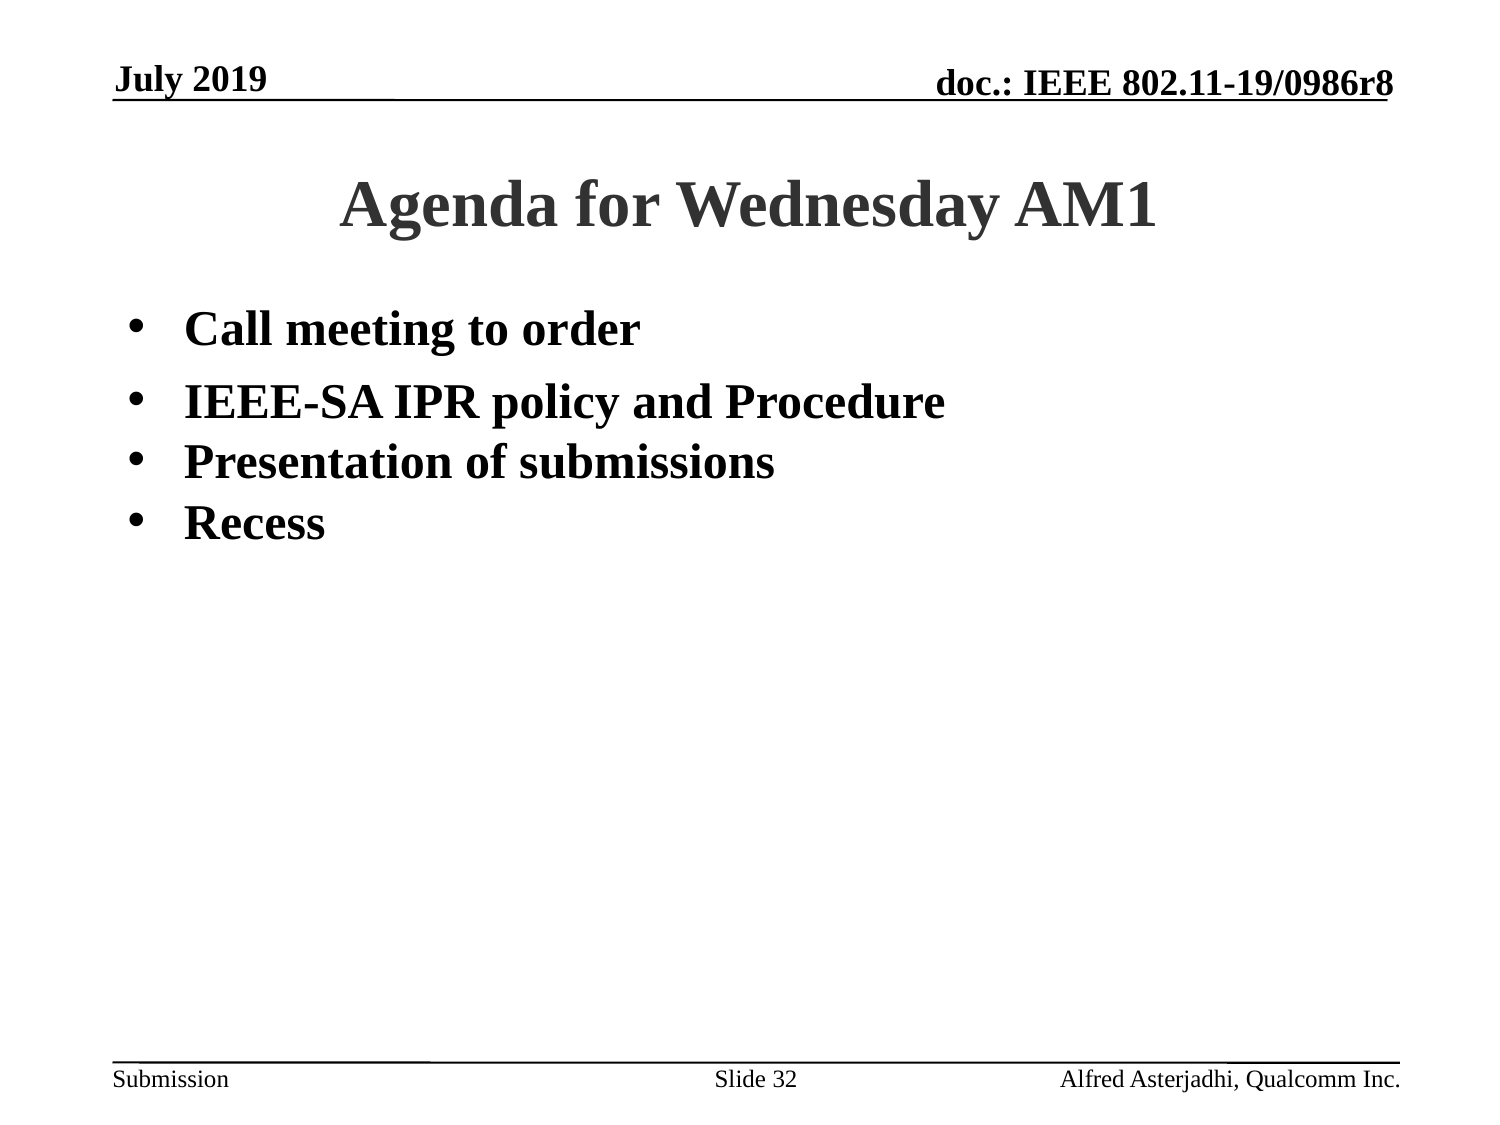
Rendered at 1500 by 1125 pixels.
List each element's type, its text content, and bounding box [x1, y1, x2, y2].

title Agenda for Wednesday AM1 [62, 112, 1438, 288]
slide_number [114, 54, 423, 100]
slide_number Slide 32 [712, 1061, 800, 1123]
list Call meeting to order IEEE-SA IPR policy and Procedure Presentation of submissions Recess [112, 299, 1388, 975]
footer Alfred Asterjadhi, Qualcomm Inc. [878, 1061, 1402, 1093]
